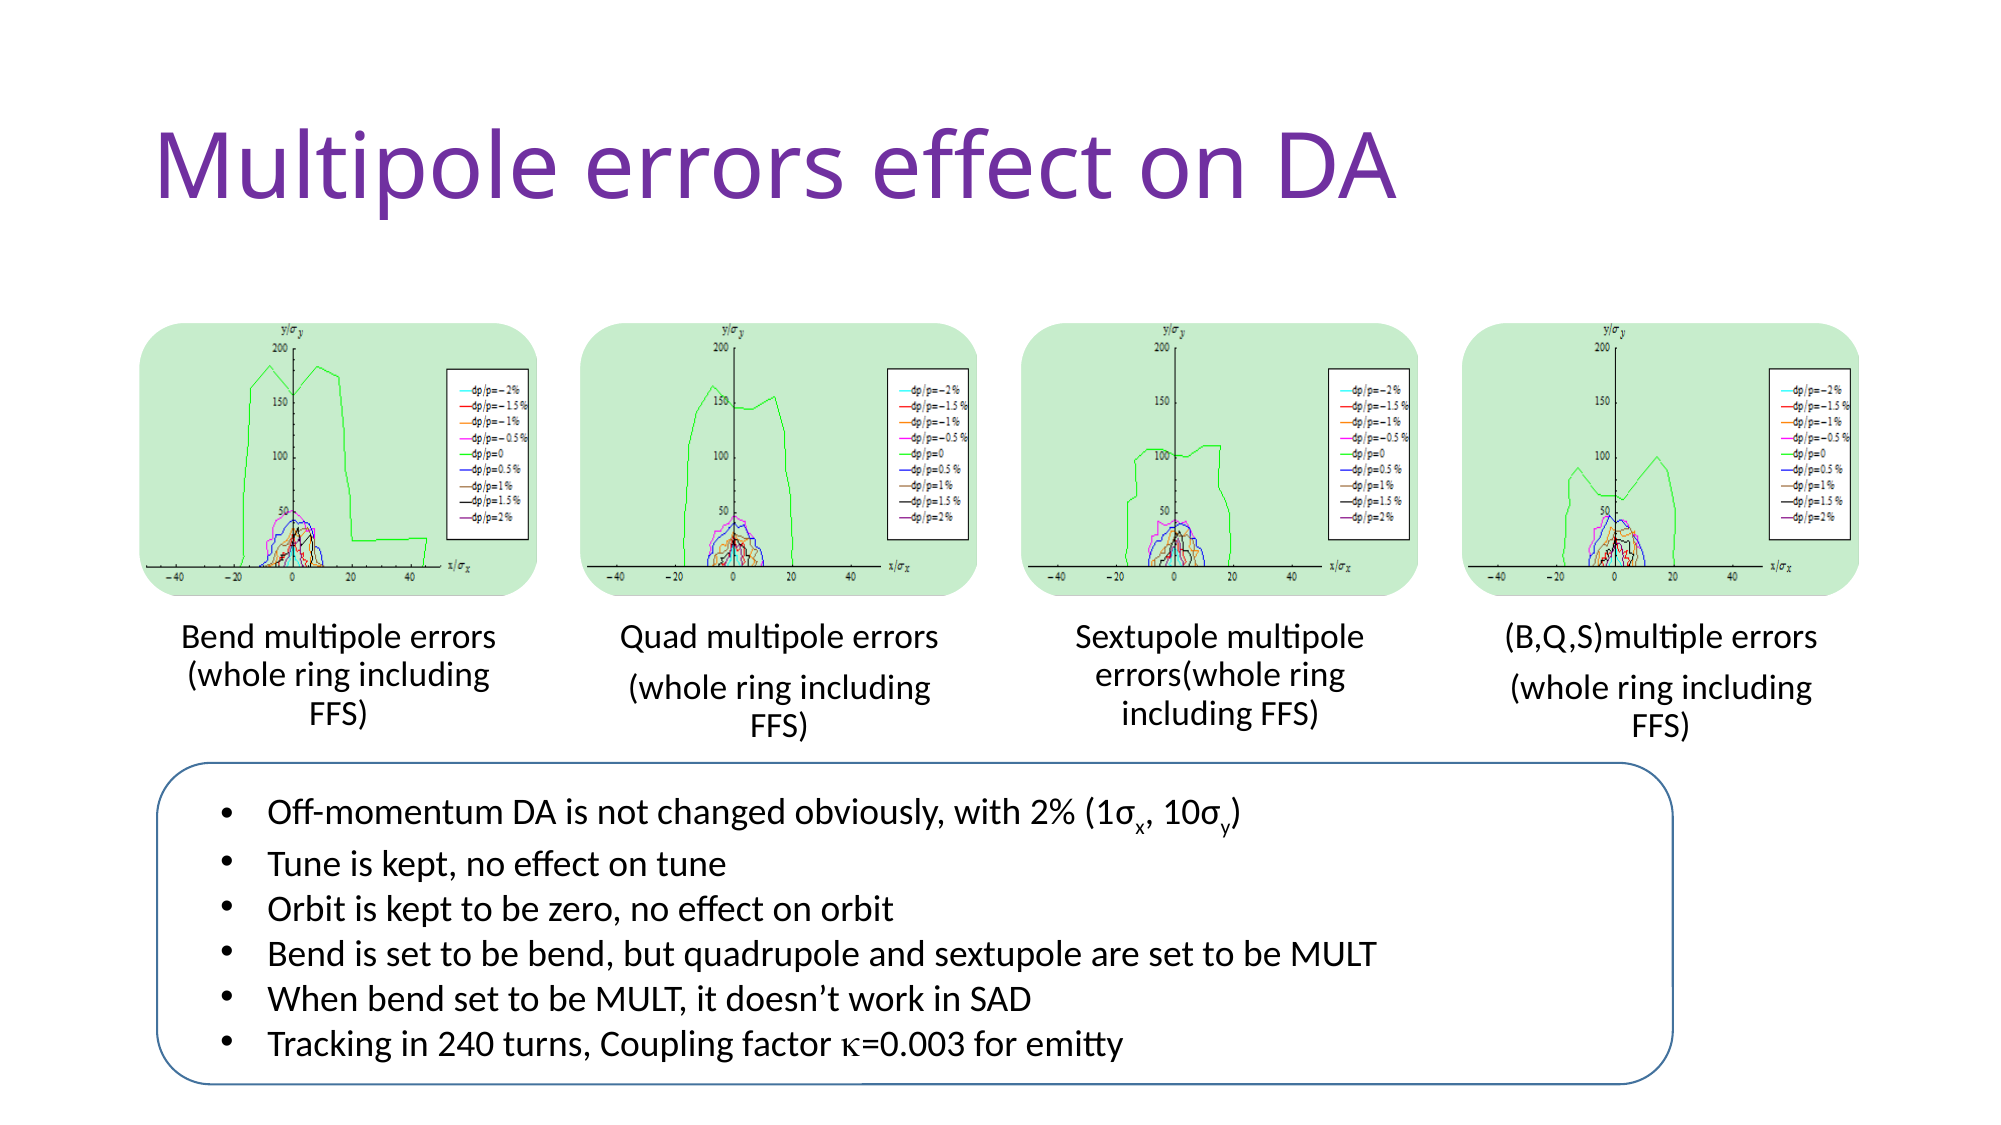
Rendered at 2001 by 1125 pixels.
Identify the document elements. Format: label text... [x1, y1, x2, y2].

text_box [1636, 837, 1674, 1083]
text_box Off-momentum DA is not changed obviously, with 2% (1σx, 10σy) Tune is kept, no effect on tune Orbit is kept to be zero, no effect on orbit Bend is set to be bend, but quadrupole and sextupole are set to be MULT When bend set to be MULT, it doesn’t work in SAD Tracking in 240 turns, Coupling factor =0.003 for emitty [205, 837, 1636, 1125]
text_box [156, 837, 205, 1086]
title Multipole errors effect on DA [137, 59, 1863, 232]
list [137, 232, 1863, 837]
